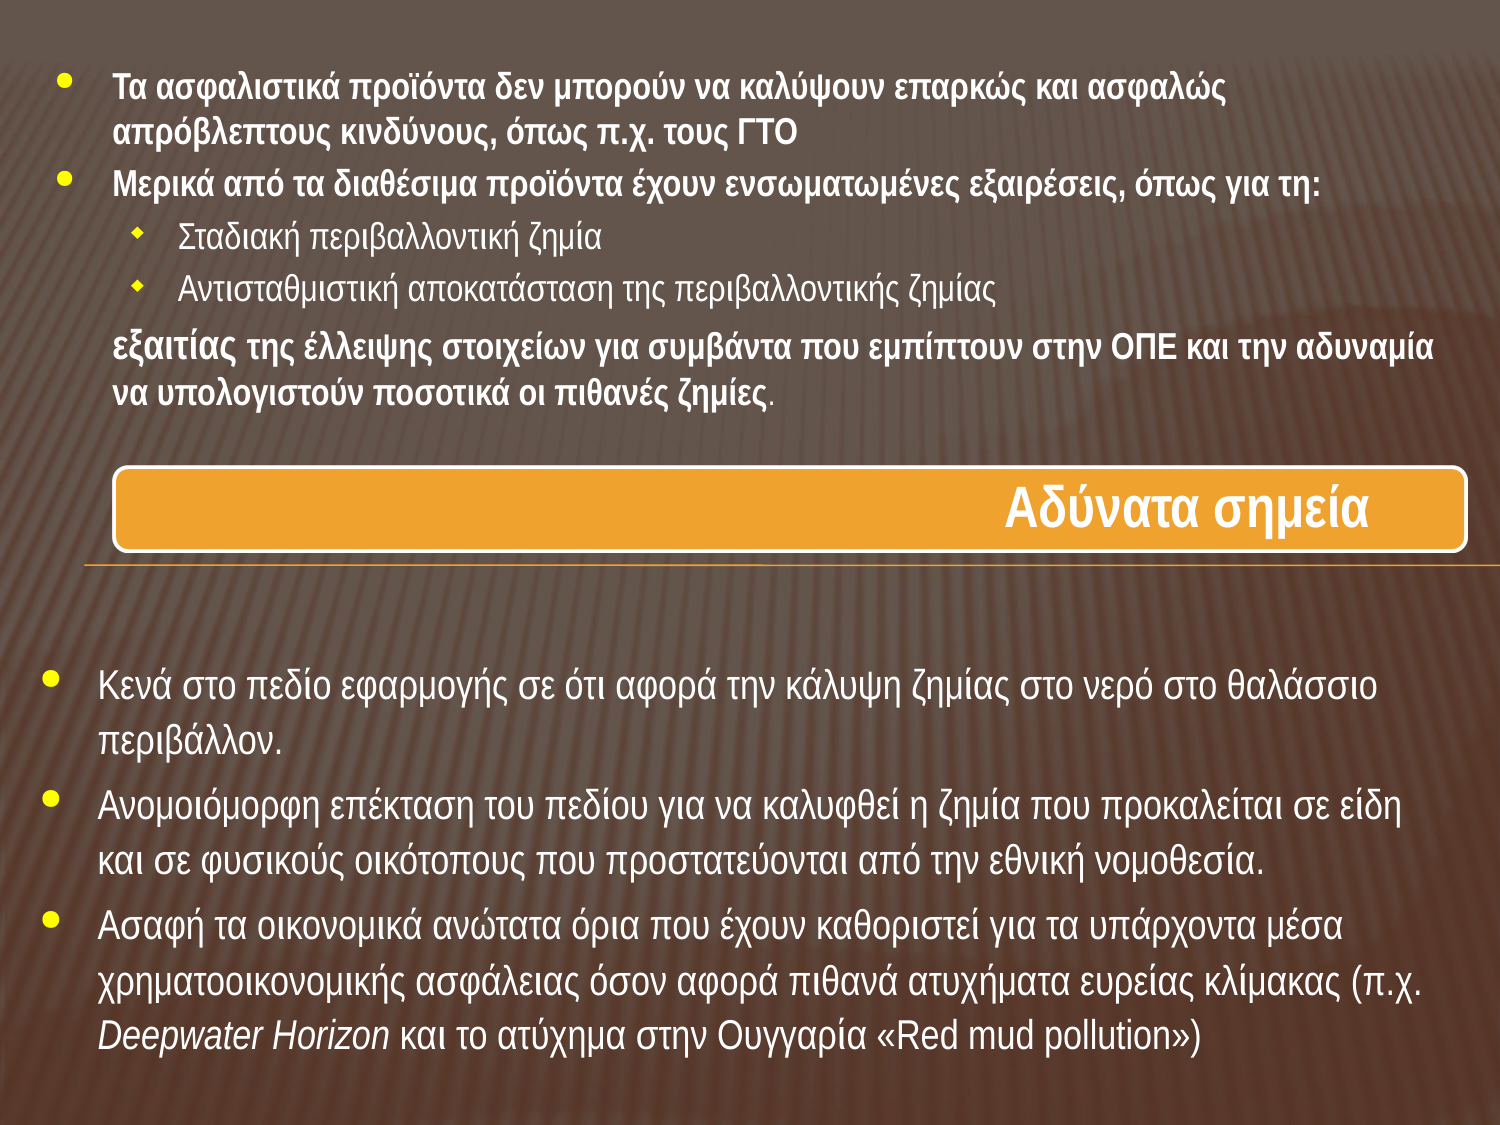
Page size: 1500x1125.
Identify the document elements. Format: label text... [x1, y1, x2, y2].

picture [0, 0, 1500, 1125]
text_box Τα ασφαλιστικά προϊόντα δεν μπορούν να καλύψουν επαρκώς και ασφαλώς απρόβλεπτους κινδύνους, όπως π.χ. τους ΓΤΟ Μερικά από τα διαθέσιμα προϊόντα έχουν ενσωματωμένες εξαιρέσεις, όπως για τη: Σταδιακή περιβαλλοντική ζημία Αντισταθμιστική αποκατάσταση της περιβαλλοντικής ζημίας εξαιτίας της έλλειψης στοιχείων για συμβάντα που εμπίπτουν στην ΟΠΕ και την αδυναμία να υπολογιστούν ποσοτικά οι πιθανές ζημίες. [41, 54, 1468, 421]
text_box Κενά στο πεδίο εφαρμογής σε ότι αφορά την κάλυψη ζημίας στο νερό στο θαλάσσιο περιβάλλον. Ανομοιόμορφη επέκταση του πεδίου για να καλυφθεί η ζημία που προκαλείται σε είδη και σε φυσικούς οικότοπους που προστατεύονται από την εθνική νομοθεσία. Ασαφή τα οικονομικά ανώτατα όρια που έχουν καθοριστεί για τα υπάρχοντα μέσα χρηματοοικονομικής ασφάλειας όσον αφορά πιθανά ατυχήματα ευρείας κλίμακας (π.χ. Deepwater Horizon και το ατύχημα στην Ουγγαρία «Red mud pollution») [26, 645, 1468, 1066]
